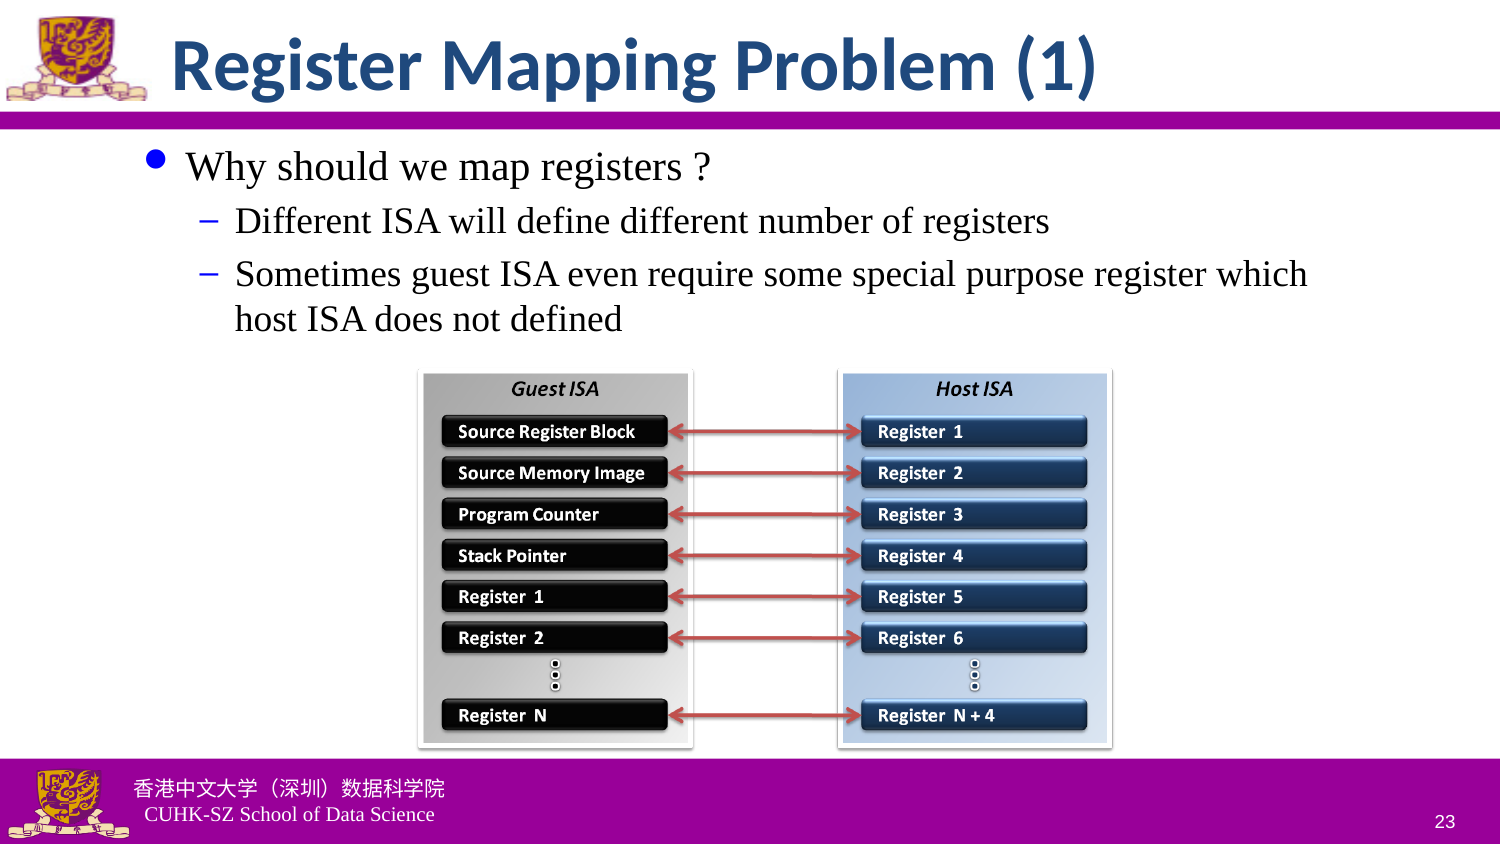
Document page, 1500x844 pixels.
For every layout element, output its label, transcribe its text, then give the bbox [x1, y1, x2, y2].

picture [5, 15, 152, 101]
list Why should we map registers ? Different ISA will define different number of registers Sometimes guest ISA even require some special purpose register which host ISA does not defined [128, 131, 1372, 357]
picture [412, 365, 1117, 755]
slide_number 23 [1120, 802, 1471, 844]
picture [7, 768, 130, 839]
title Register Mapping Problem (1) [156, 17, 1424, 104]
